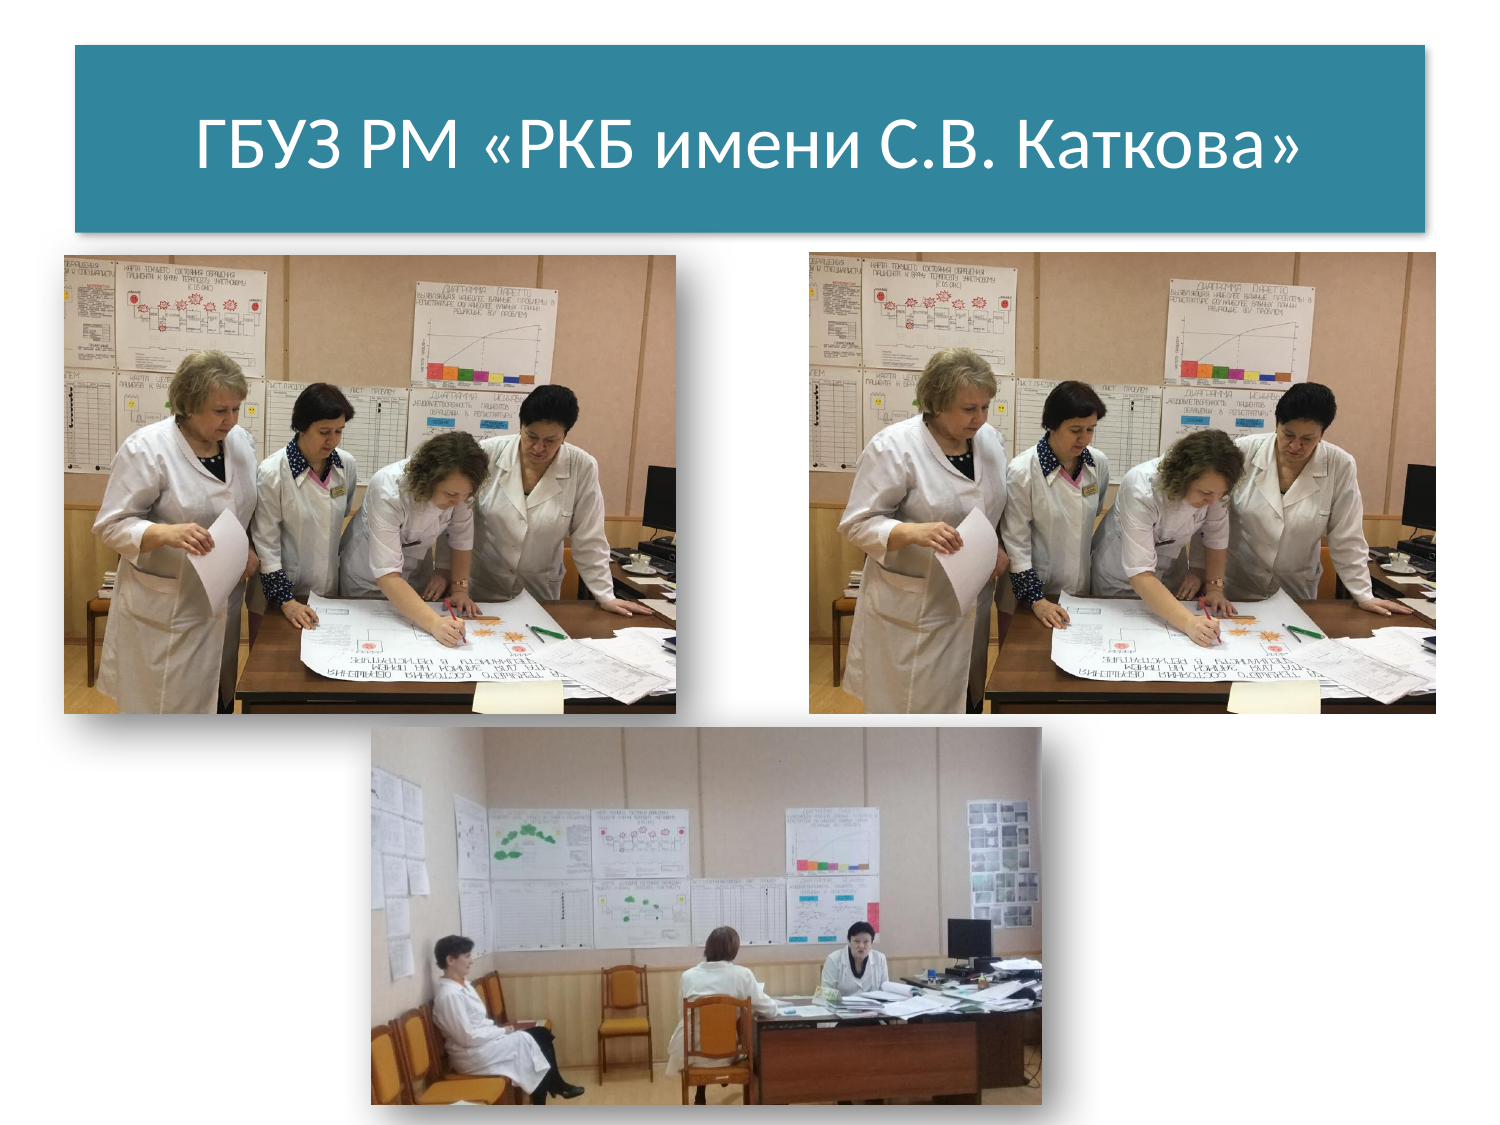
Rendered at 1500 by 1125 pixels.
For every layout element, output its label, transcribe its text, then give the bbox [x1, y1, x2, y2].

picture [371, 727, 1043, 1105]
picture [808, 252, 1436, 714]
title ГБУЗ РМ «РКБ имени С.В. Каткова» [75, 45, 1425, 233]
picture [64, 255, 677, 714]
